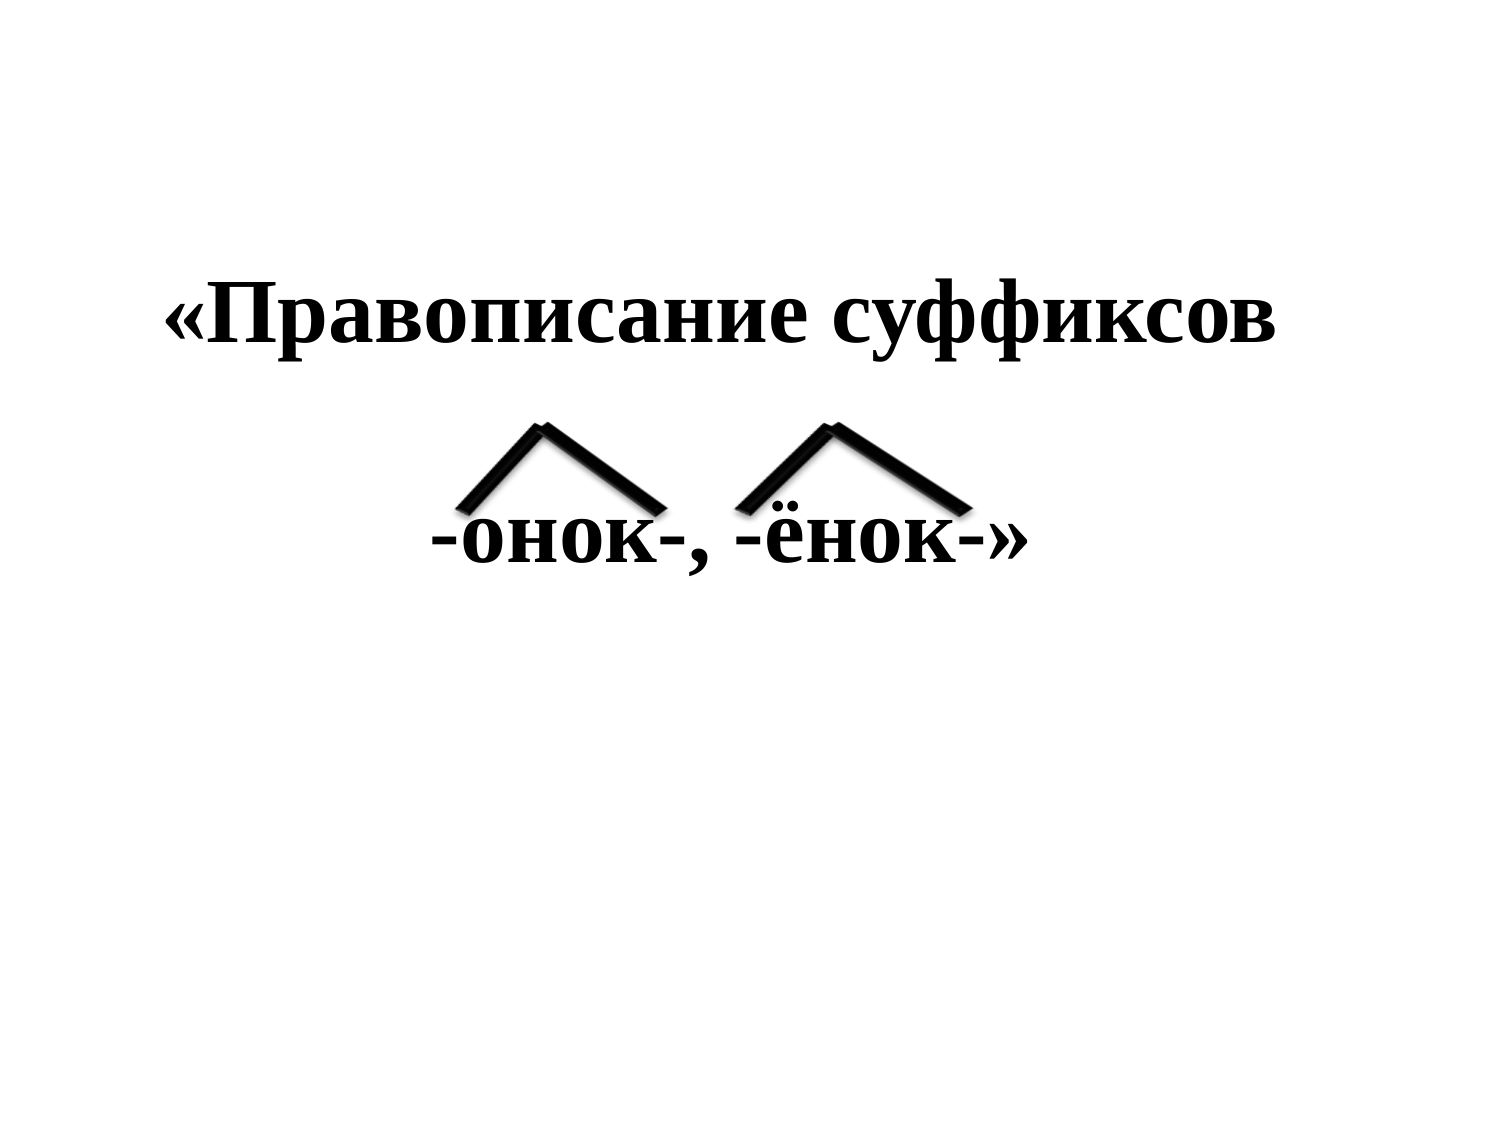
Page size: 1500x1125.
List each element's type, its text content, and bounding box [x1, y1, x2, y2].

picture [442, 417, 680, 530]
text_box «Правописание суффиксов -онок-, -ёнок-» [100, 243, 1341, 589]
picture [720, 417, 987, 530]
